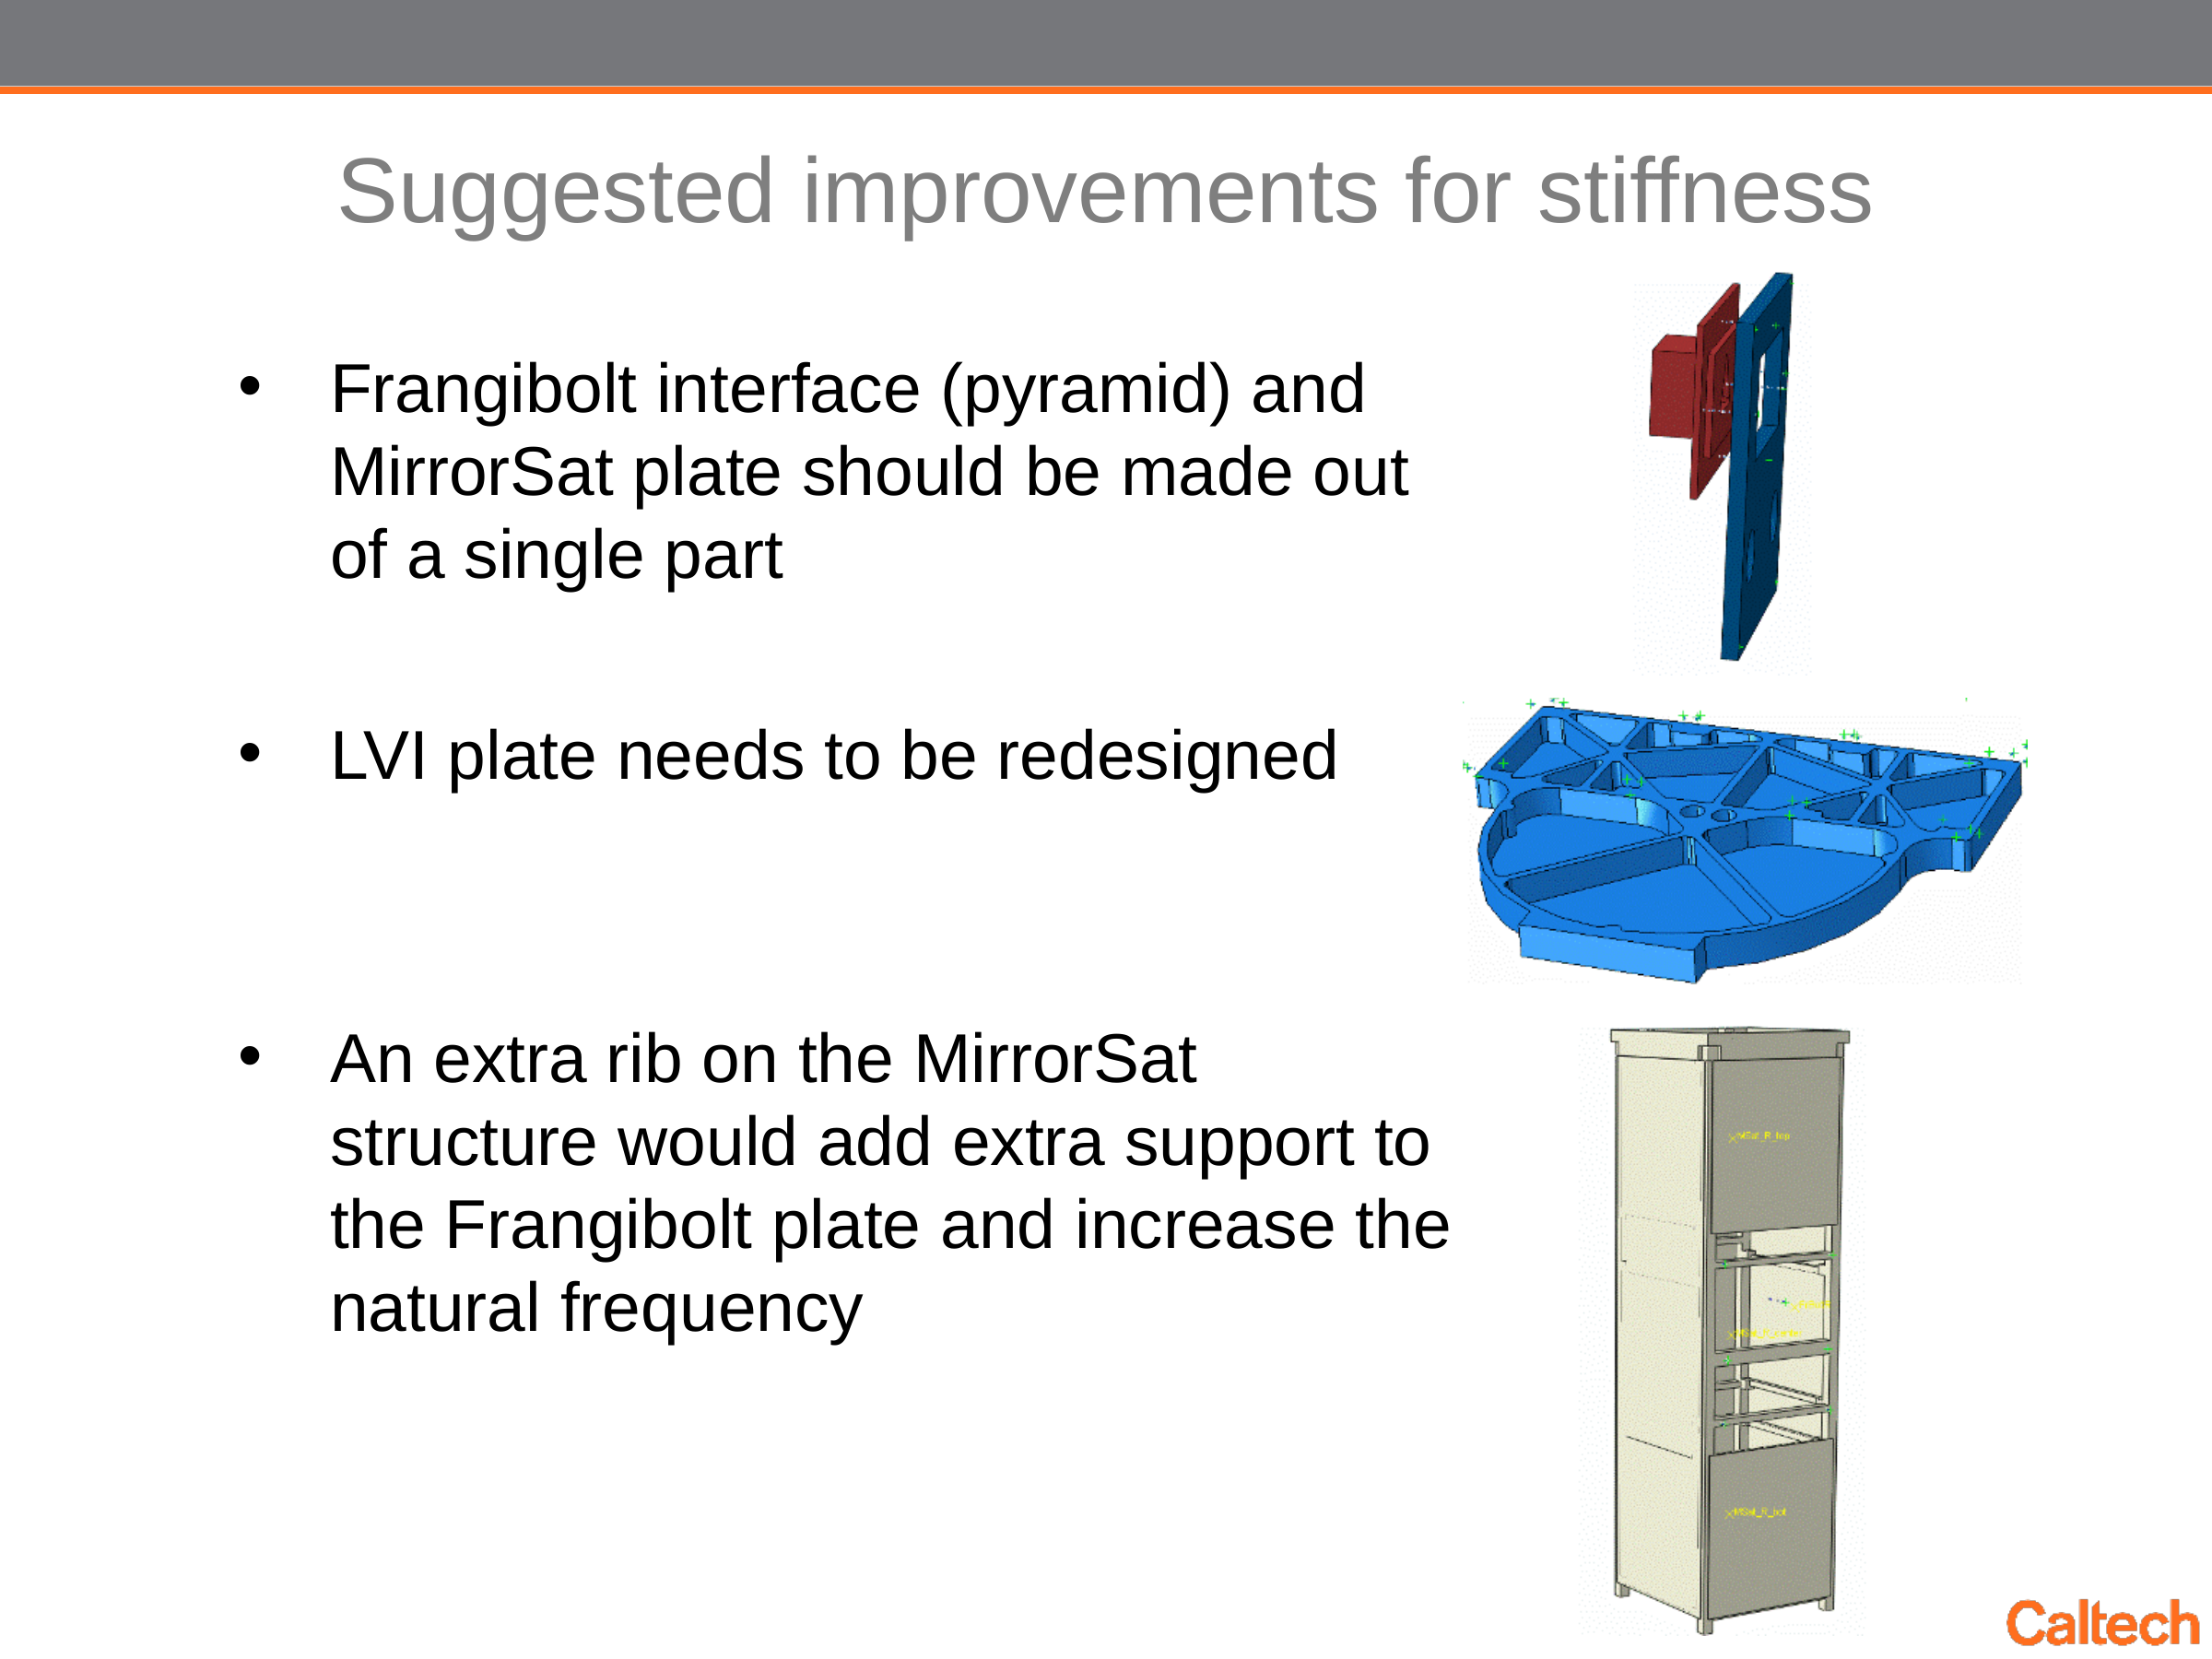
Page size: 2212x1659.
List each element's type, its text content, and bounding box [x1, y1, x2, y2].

picture [1975, 1568, 2212, 1659]
list Frangibolt interface (pyramid) and MirrorSat plate should be made out of a single part LVI plate needs to be redesigned An extra rib on the MirrorSat structure would add extra support to the Frangibolt plate and increase the natural frequency [213, 318, 1488, 1473]
picture [1462, 698, 2029, 984]
picture [1572, 1006, 1872, 1636]
picture [1628, 263, 1818, 676]
title Suggested improvements for stiffness [111, 106, 2101, 288]
